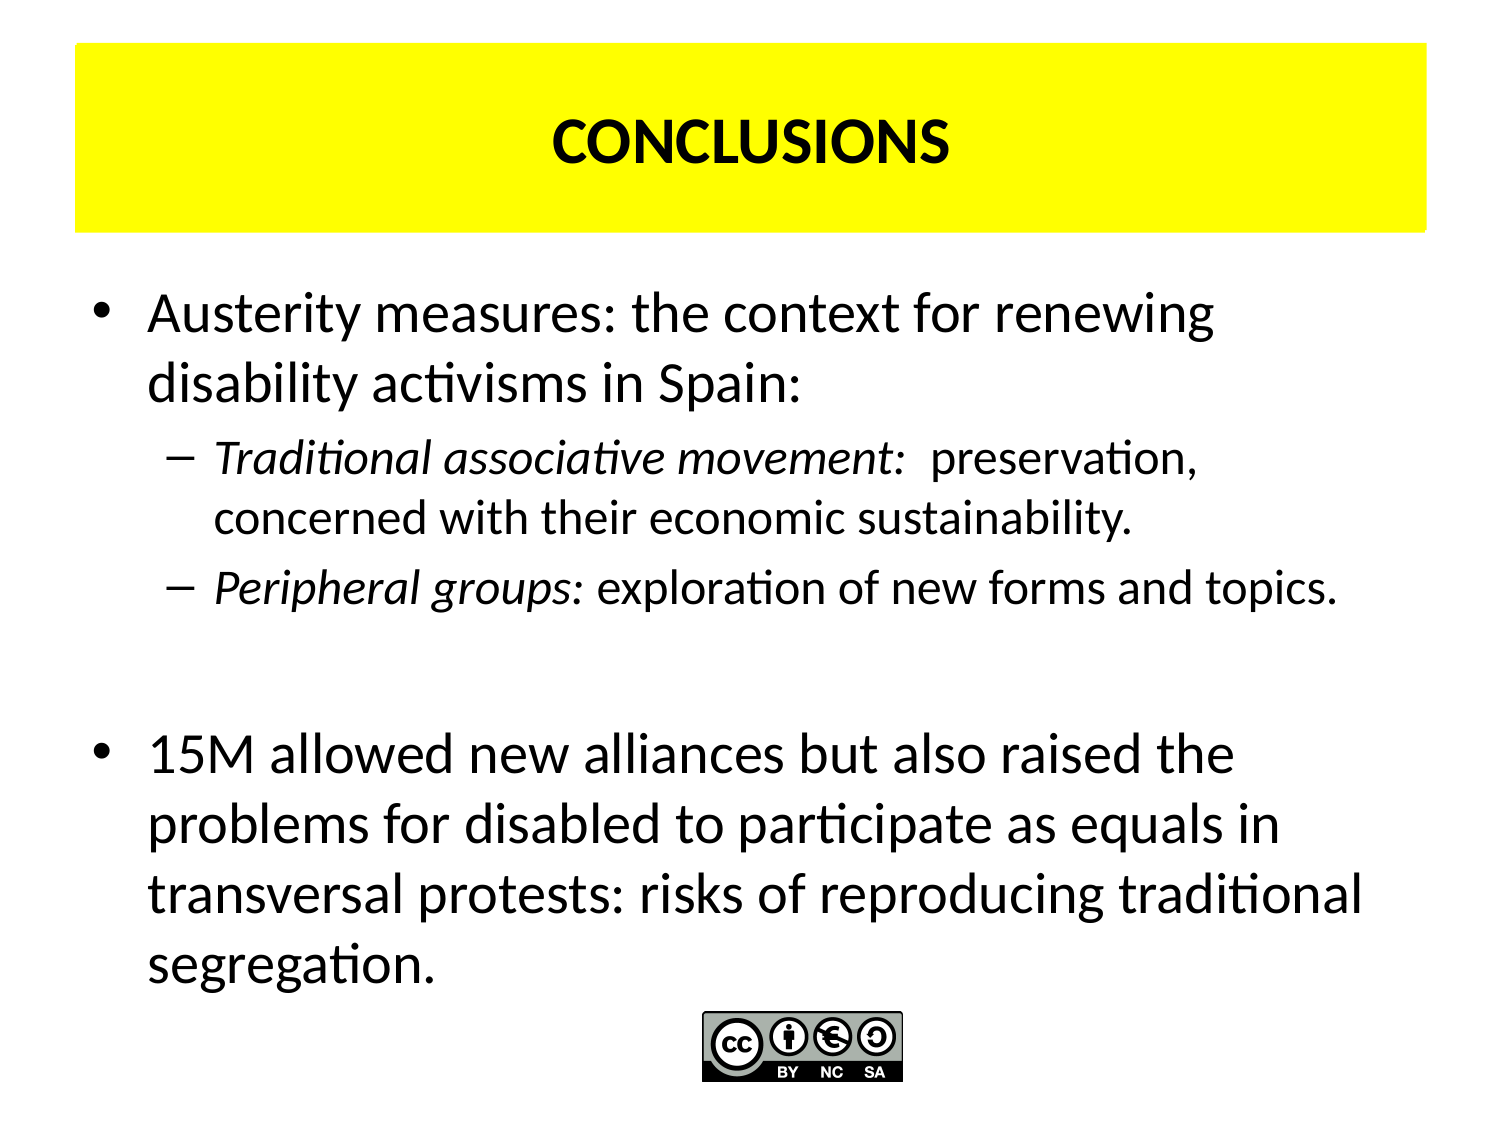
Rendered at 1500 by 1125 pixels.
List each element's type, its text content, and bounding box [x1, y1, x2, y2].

list Austerity measures: the context for renewing disability activisms in Spain: Traditional associative movement: preservation, concerned with their economic sustainability. Peripheral groups: exploration of new forms and topics. 15M allowed new alliances but also raised the problems for disabled to participate as equals in transversal protests: risks of reproducing traditional segregation. [76, 267, 1439, 1010]
text_box CONCLUSIONS [76, 42, 1427, 231]
picture [702, 1011, 903, 1082]
